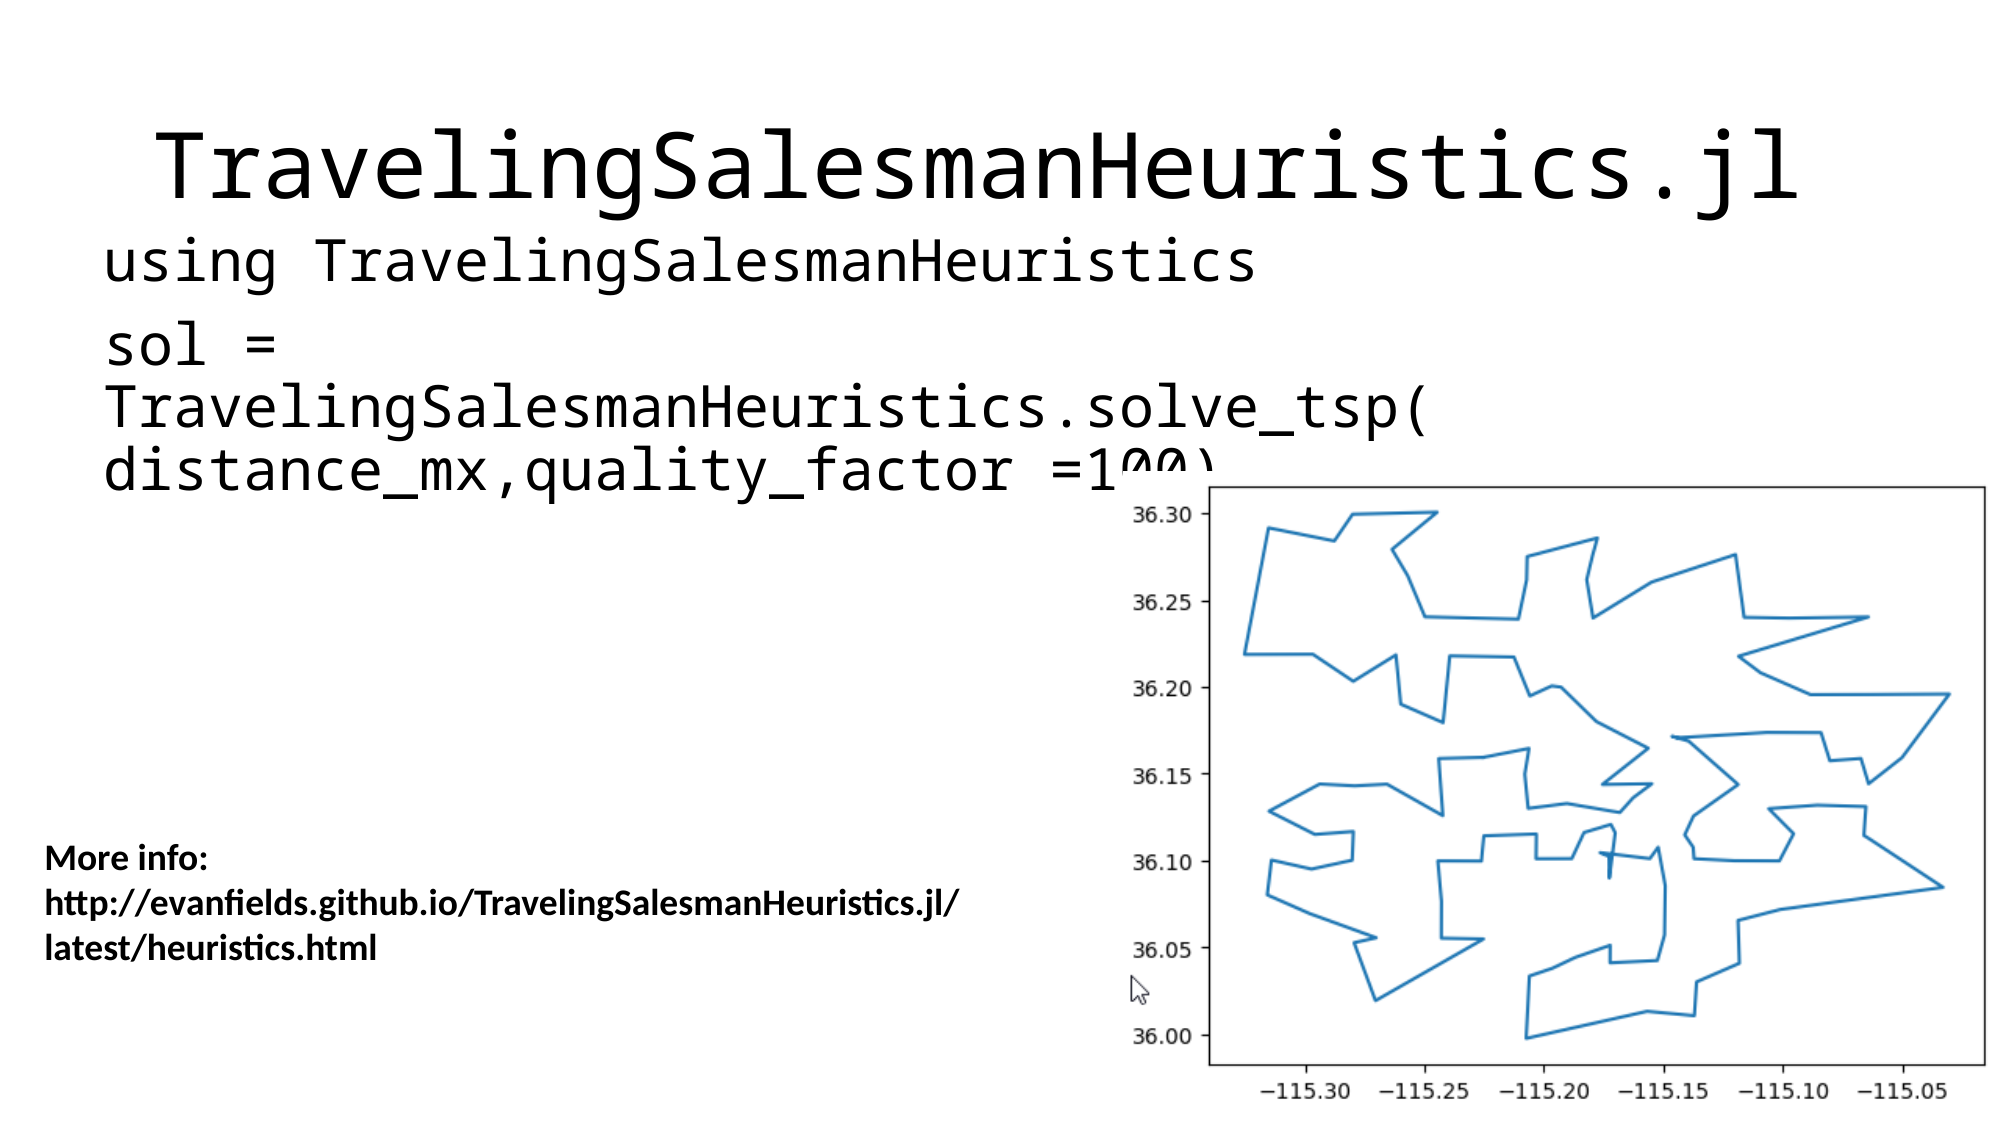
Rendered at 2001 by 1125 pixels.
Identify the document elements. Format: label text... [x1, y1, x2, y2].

picture [1123, 471, 2000, 1110]
text_box More info: http://evanfields.github.io/TravelingSalesmanHeuristics.jl/latest/heuristics.html [29, 825, 1030, 976]
list using TravelingSalesmanHeuristics sol = TravelingSalesmanHeuristics.solve_tsp( distance_mx,quality_factor =100) [88, 223, 1541, 938]
title TravelingSalesmanHeuristics.jl [137, 59, 1863, 278]
